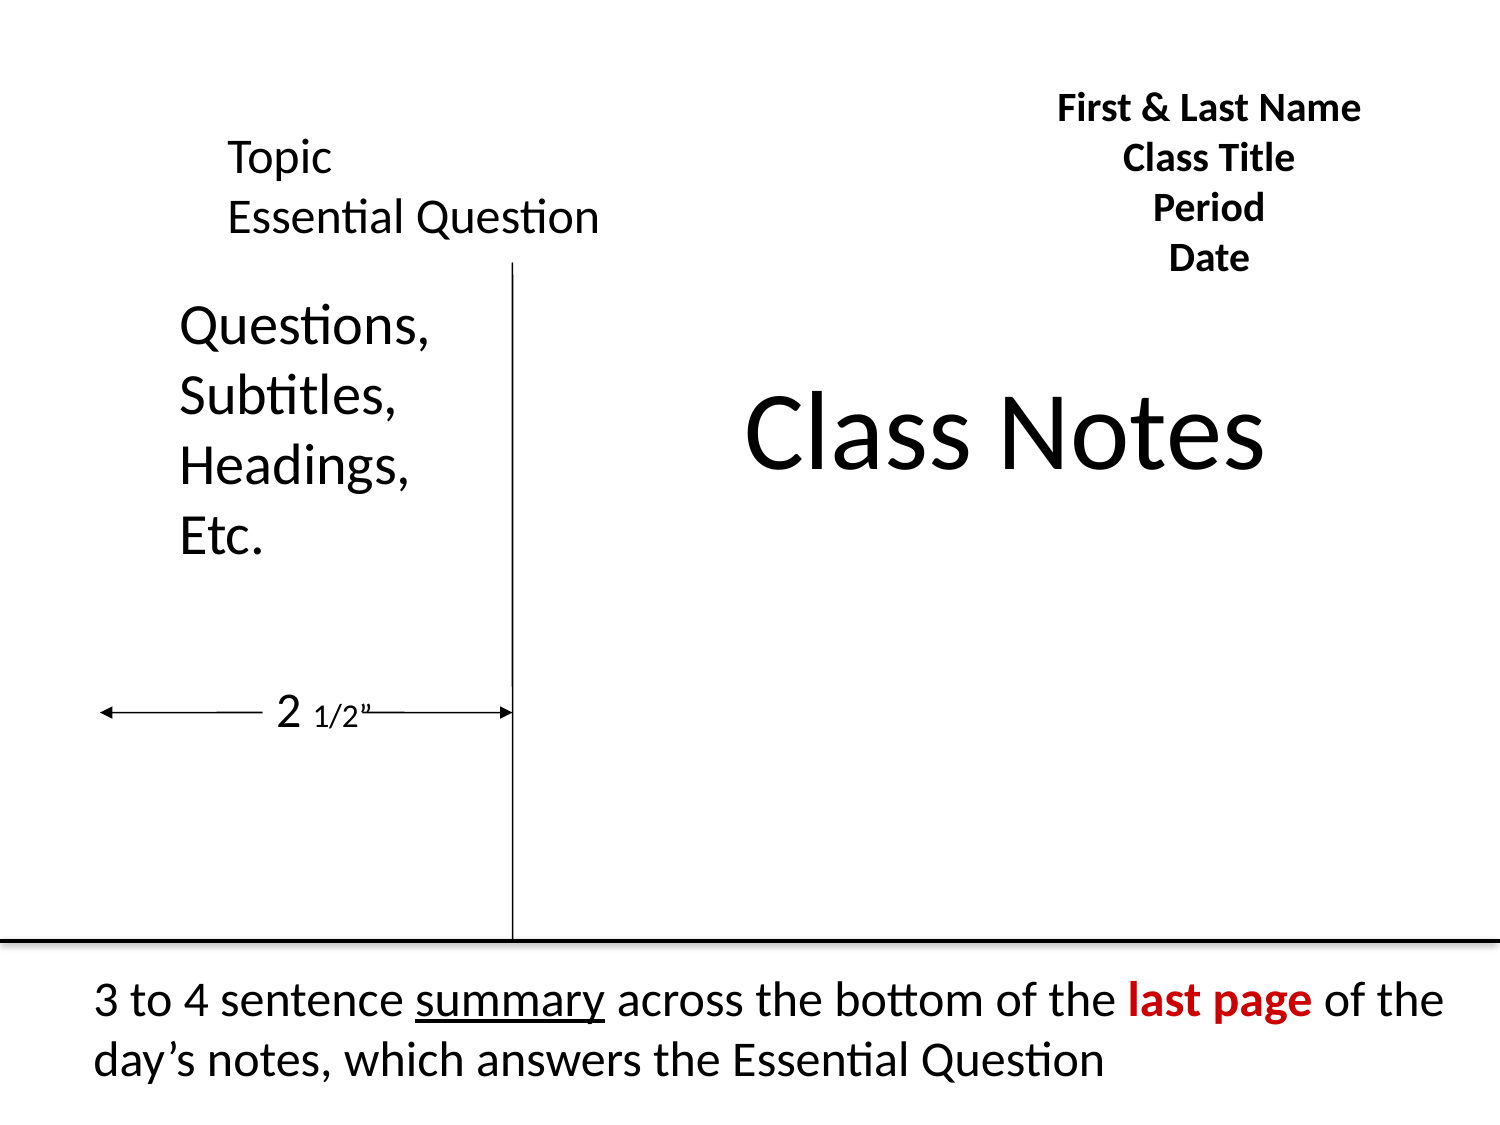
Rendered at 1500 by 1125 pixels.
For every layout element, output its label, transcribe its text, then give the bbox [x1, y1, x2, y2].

text_box First & Last Name Class Title Period Date [999, 72, 1419, 287]
text_box 2 1/2” [261, 669, 388, 745]
text_box Topic Essential Question [212, 116, 877, 251]
text_box [0, 0, 1500, 939]
text_box [0, 950, 1500, 1125]
text_box Class Notes [730, 349, 1282, 500]
text_box [99, 706, 263, 719]
text_box [362, 706, 513, 719]
text_box 3 to 4 sentence summary across the bottom of the last page of the day’s notes, which answers the Essential Question [78, 958, 1500, 1094]
text_box Questions, Subtitles, Headings, Etc. [164, 278, 447, 574]
